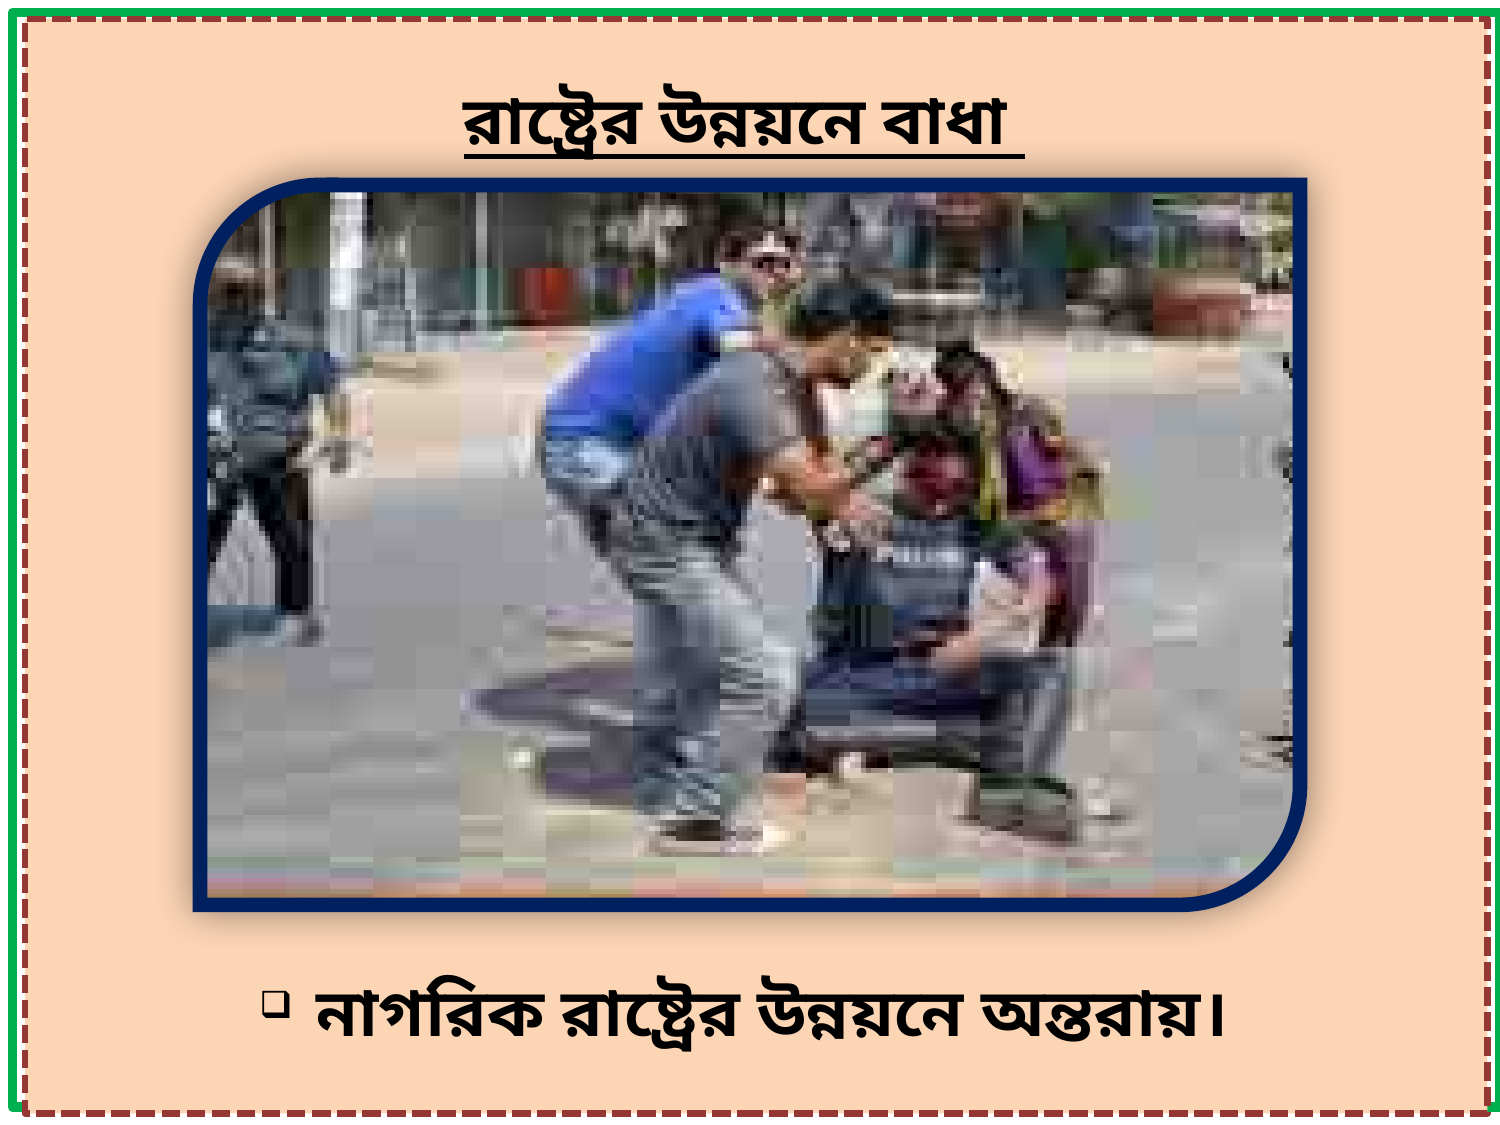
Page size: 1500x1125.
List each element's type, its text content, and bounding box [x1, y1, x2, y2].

picture [199, 184, 1301, 906]
text_box নাগরিক রাষ্ট্রের উন্নয়নে অন্তরায়। [187, 962, 1300, 1058]
text_box রাষ্ট্রের উন্নয়নে বাধা [449, 70, 1040, 166]
